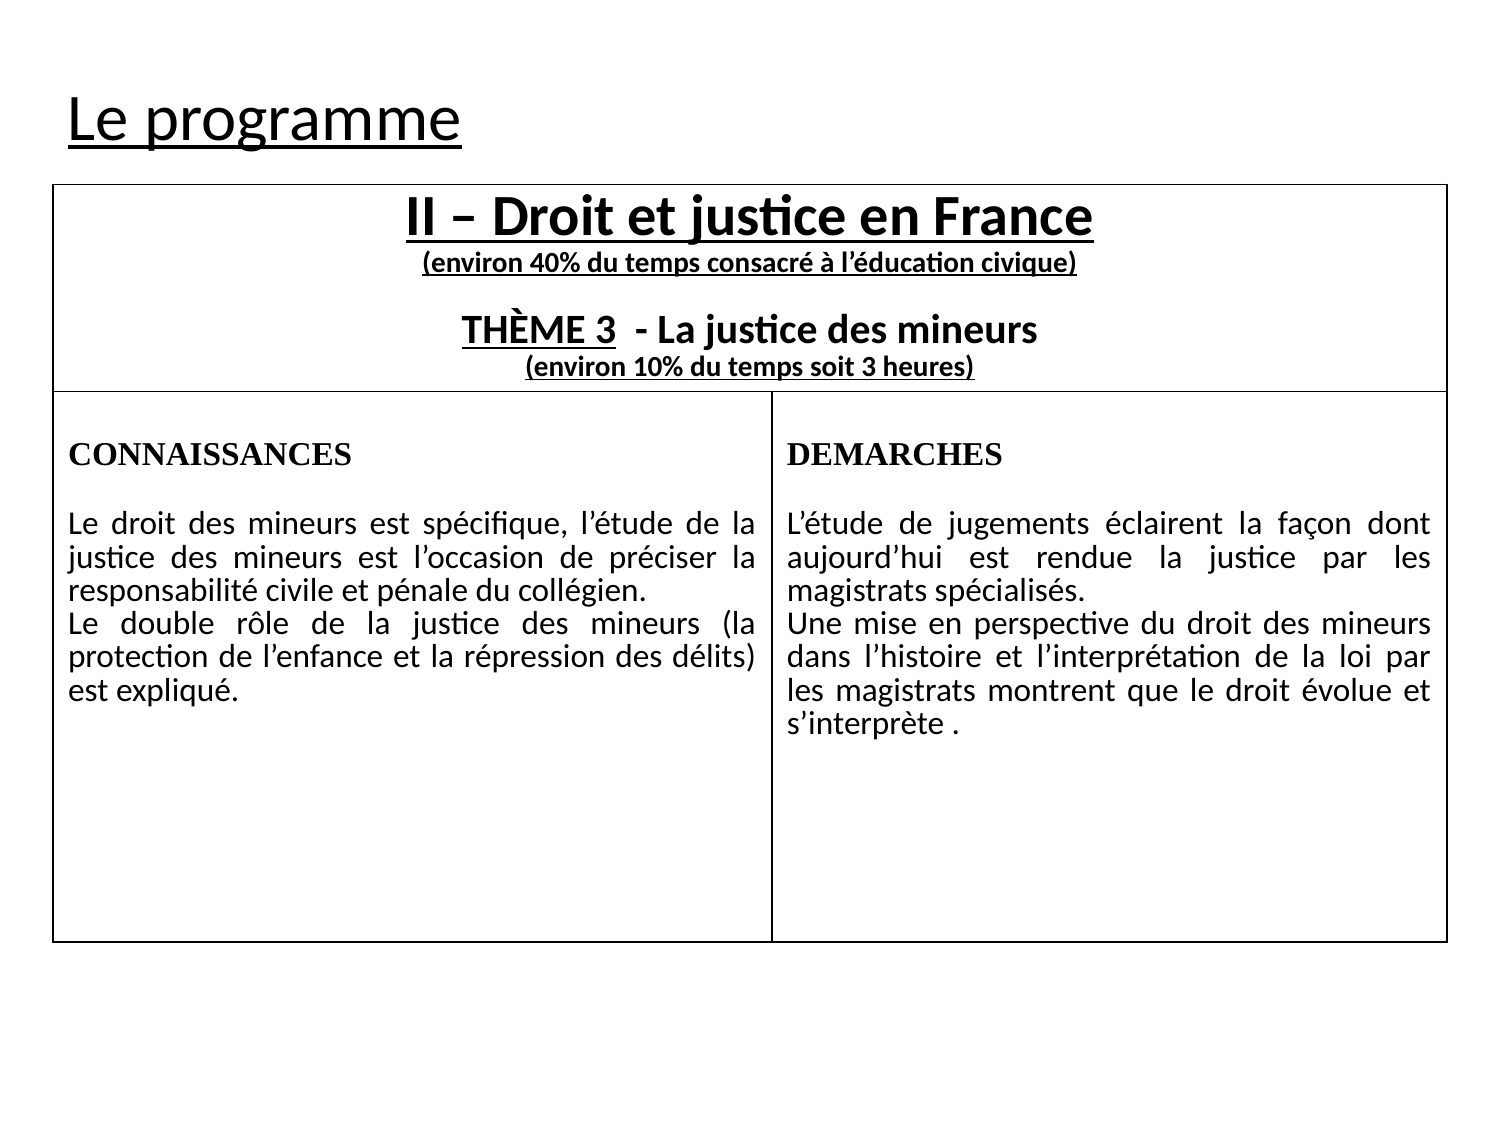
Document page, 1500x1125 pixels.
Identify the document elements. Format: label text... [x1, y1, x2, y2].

table_header II – Droit et justice en France (environ 40% du temps consacré à l’éducation civique) Thème 3 - La justice des mineurs (environ 10% du temps soit 3 heures) [54, 185, 1446, 391]
table_cell DEMARCHES L’étude de jugements éclairent la façon dont aujourd’hui est rendue la justice par les magistrats spécialisés. Une mise en perspective du droit des mineurs dans l’histoire et l’interprétation de la loi par les magistrats montrent que le droit évolue et s’interprète . [773, 392, 1446, 941]
table_cell CONNAISSANCES Le droit des mineurs est spécifique, l’étude de la justice des mineurs est l’occasion de préciser la responsabilité civile et pénale du collégien. Le double rôle de la justice des mineurs (la protection de l’enfance et la répression des délits) est expliqué. [54, 392, 771, 941]
text_box Le programme [53, 66, 479, 161]
